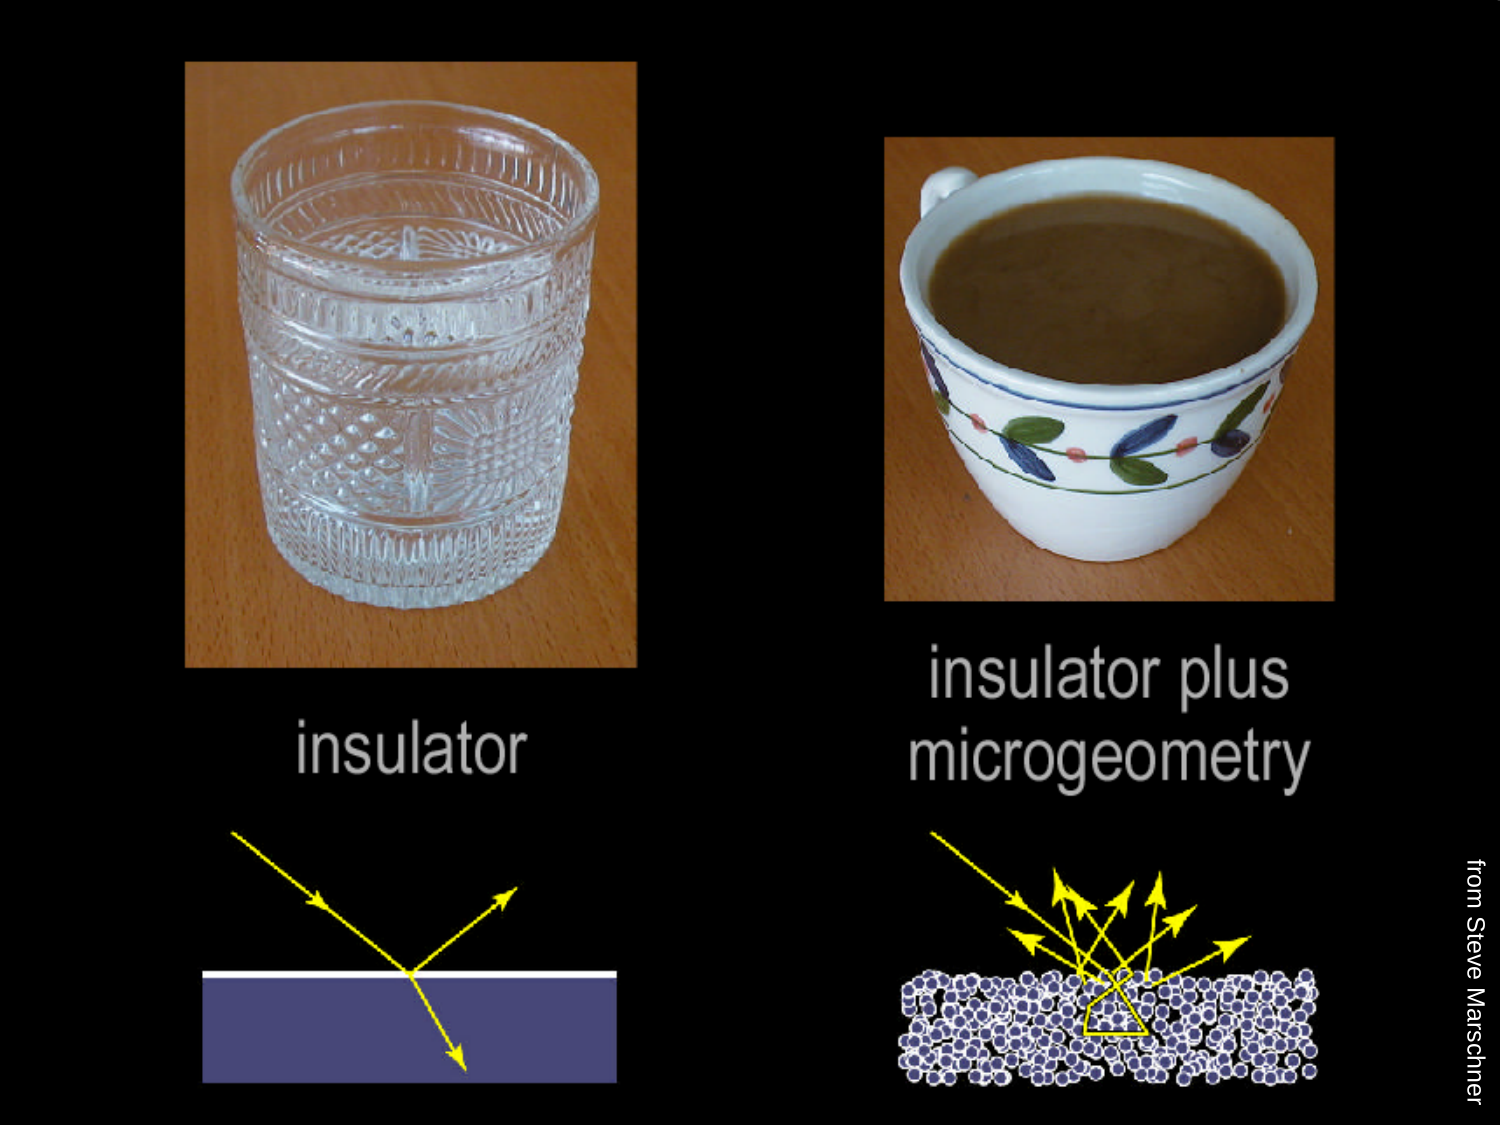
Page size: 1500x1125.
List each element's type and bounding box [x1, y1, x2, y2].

text_box [0, 0, 1500, 1125]
